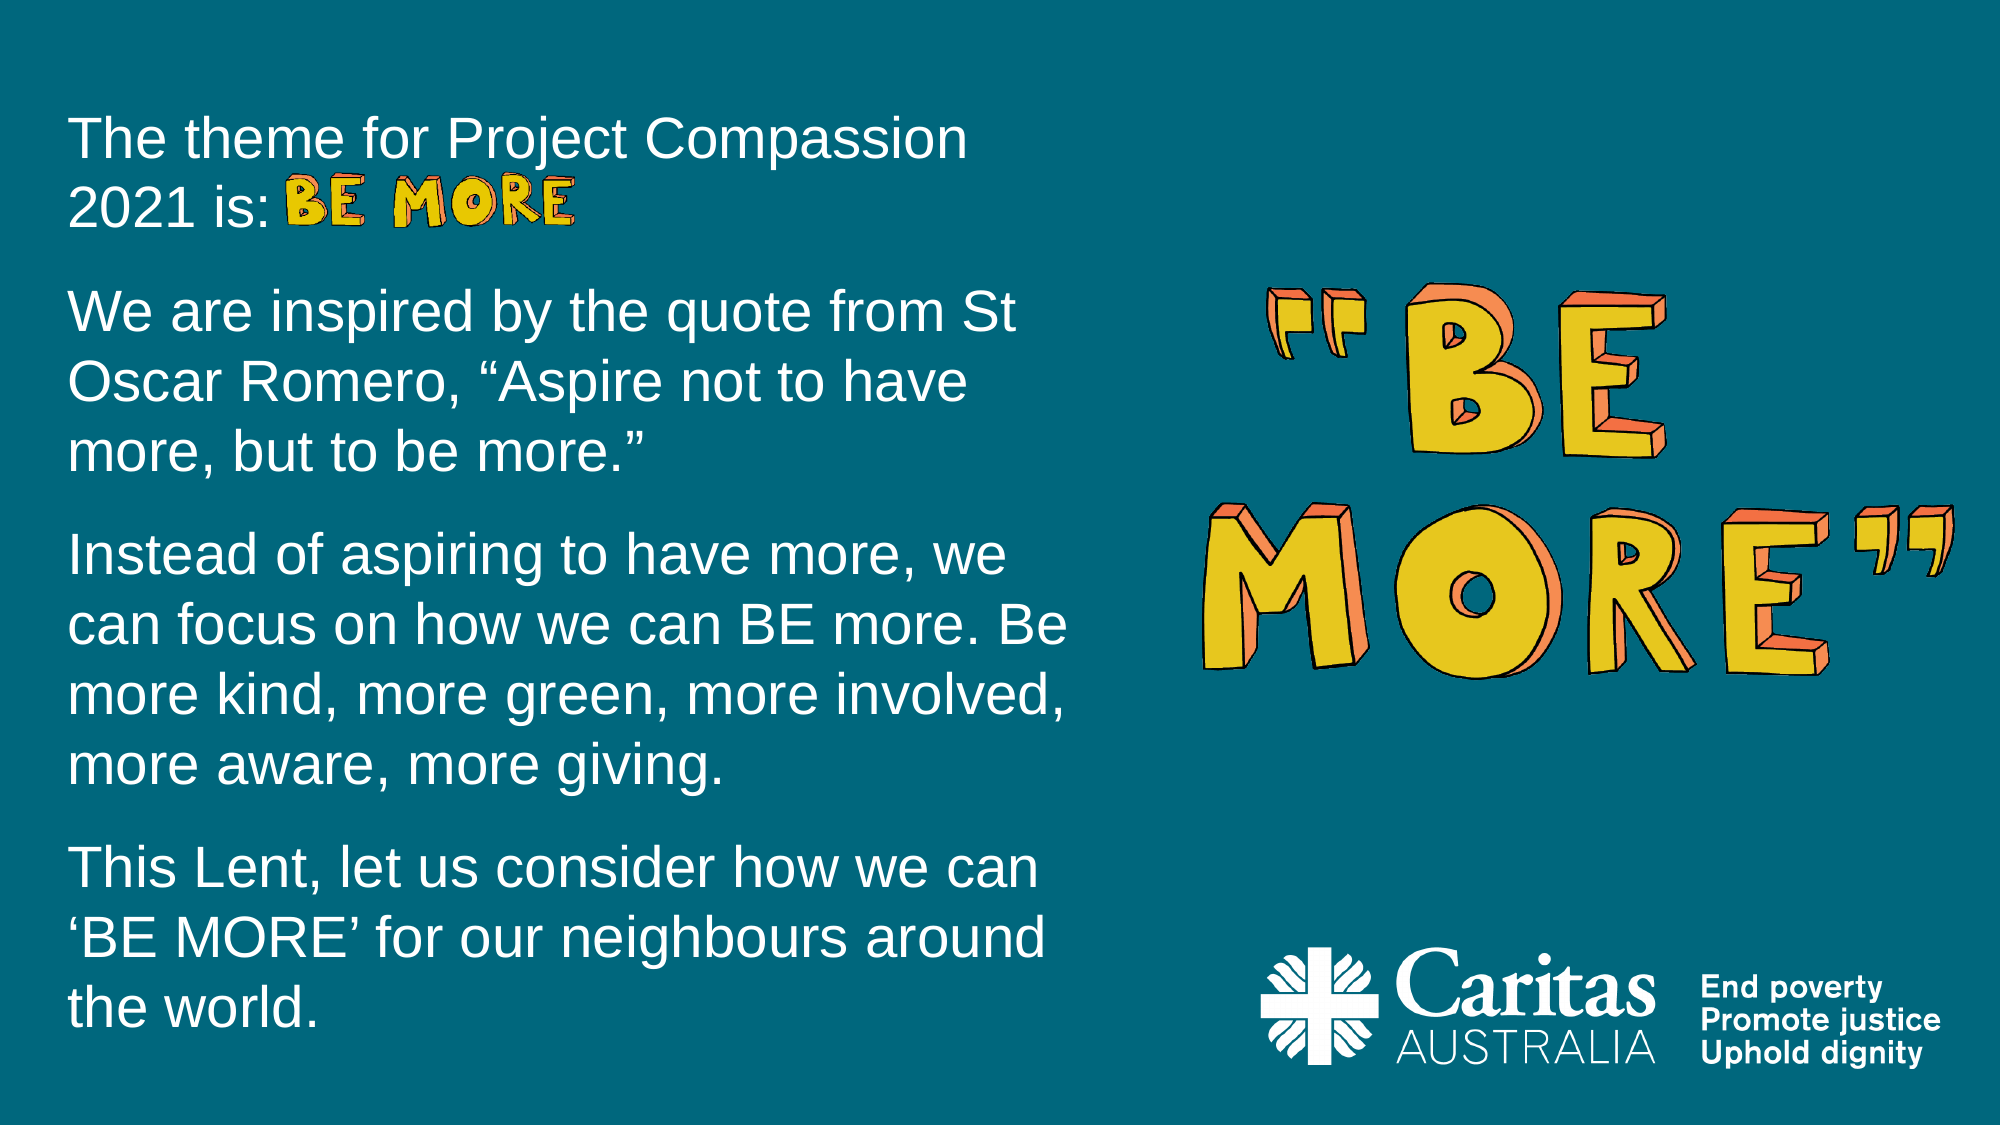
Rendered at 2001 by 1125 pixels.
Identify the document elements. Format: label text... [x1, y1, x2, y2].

text_box The theme for Project Compassion 2021 is: We are inspired by the quote from St Oscar Romero, “Aspire not to have more, but to be more.” Instead of aspiring to have more, we can focus on how we can BE more. Be more kind, more green, more involved, more aware, more giving. This Lent, let us consider how we can ‘BE MORE’ for our neighbours around the world. [52, 92, 1103, 1047]
picture [959, 224, 2000, 1082]
picture [282, 169, 578, 231]
